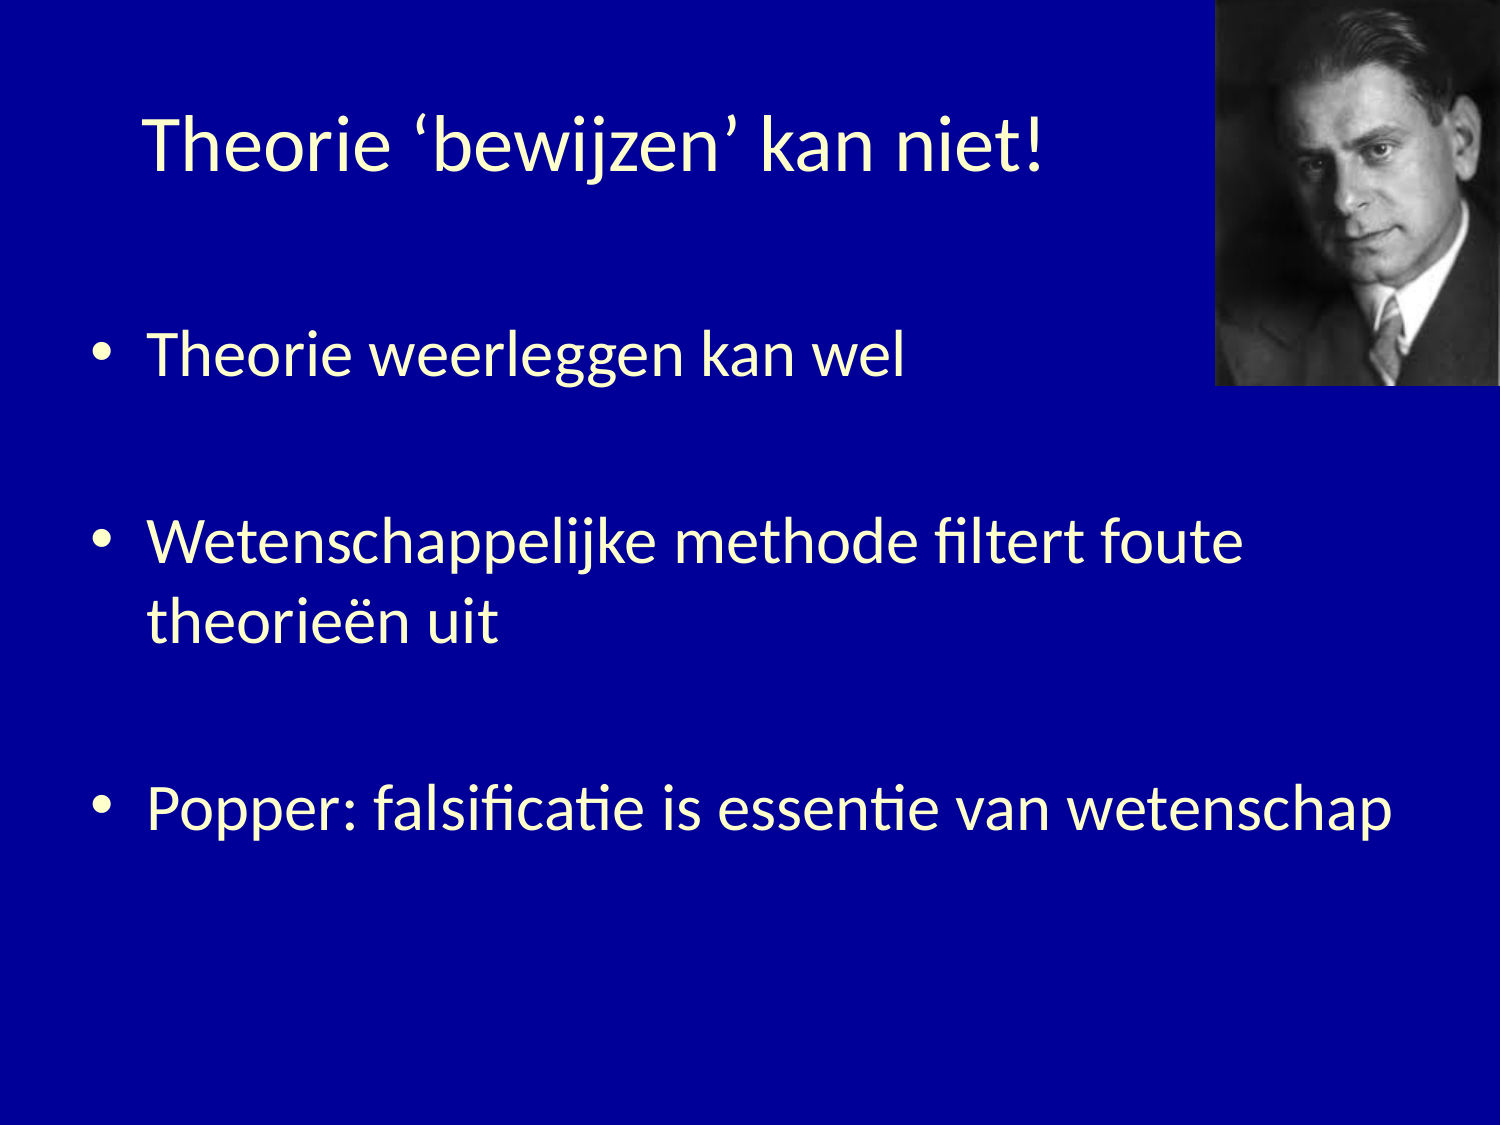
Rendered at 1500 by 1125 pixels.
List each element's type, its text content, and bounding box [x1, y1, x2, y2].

list Theorie weerleggen kan wel Wetenschappelijke methode filtert foute theorieën uit Popper: falsificatie is essentie van wetenschap [75, 302, 1425, 1059]
title Theorie ‘bewijzen’ kan niet! [75, 45, 1117, 233]
picture [1215, 0, 1500, 386]
